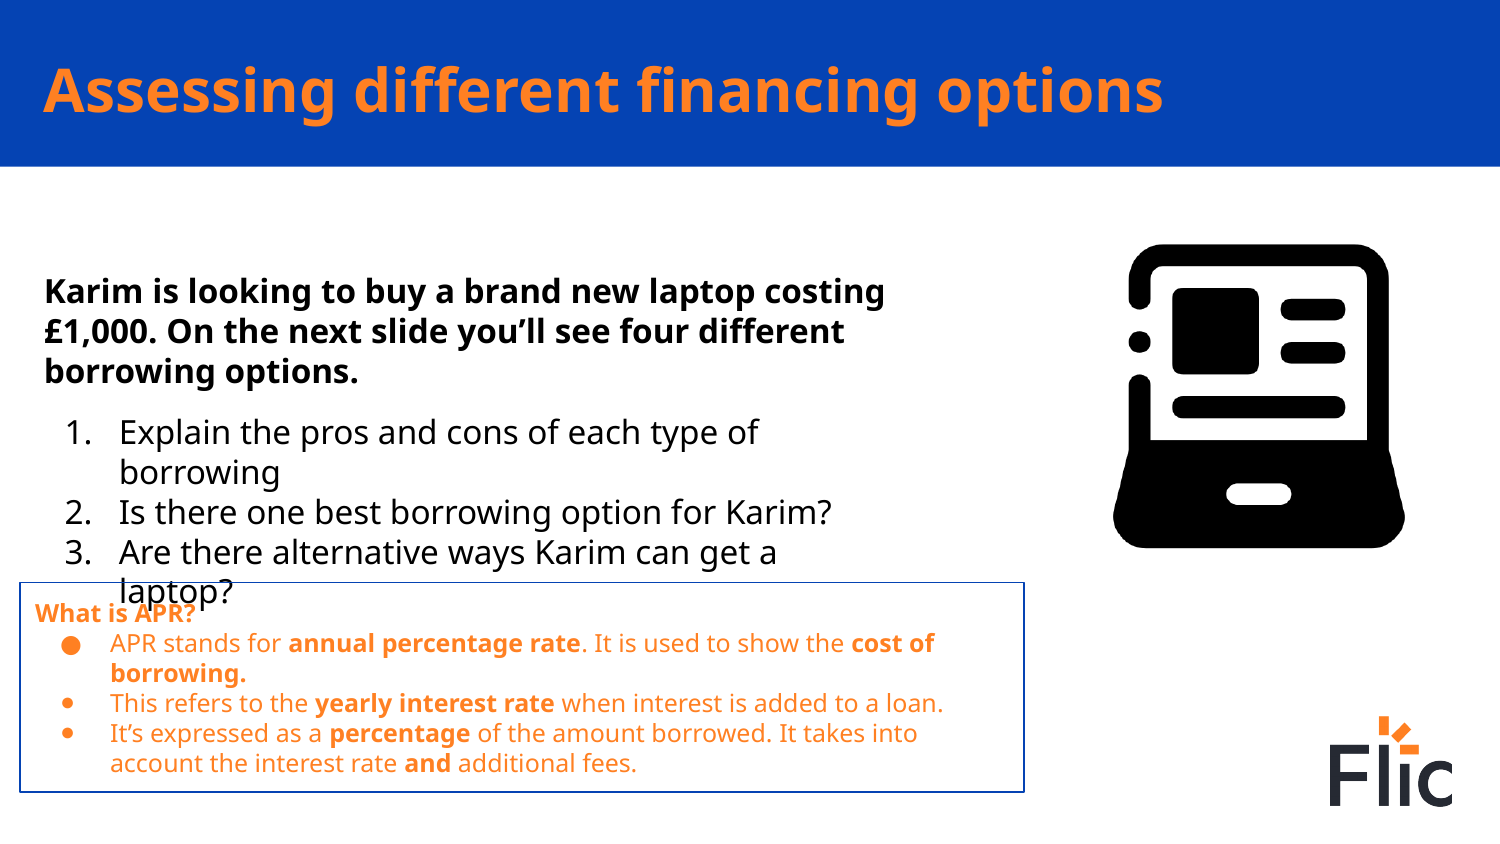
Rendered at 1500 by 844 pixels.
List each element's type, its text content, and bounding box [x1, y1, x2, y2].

text_box What is APR? APR stands for annual percentage rate. It is used to show the cost of borrowing. This refers to the yearly interest rate when interest is added to a loan. It’s expressed as a percentage of the amount borrowed. It takes into account the interest rate and additional fees. [20, 582, 1024, 793]
picture [1330, 716, 1452, 807]
picture [1061, 185, 1456, 598]
title Assessing different financing options [28, 46, 1331, 131]
text_box Karim is looking to buy a brand new laptop costing £1,000. On the next slide you’ll see four different borrowing options. Explain the pros and cons of each type of borrowing Is there one best borrowing option for Karim? Are there alternative ways Karim can get a laptop? [28, 255, 911, 582]
